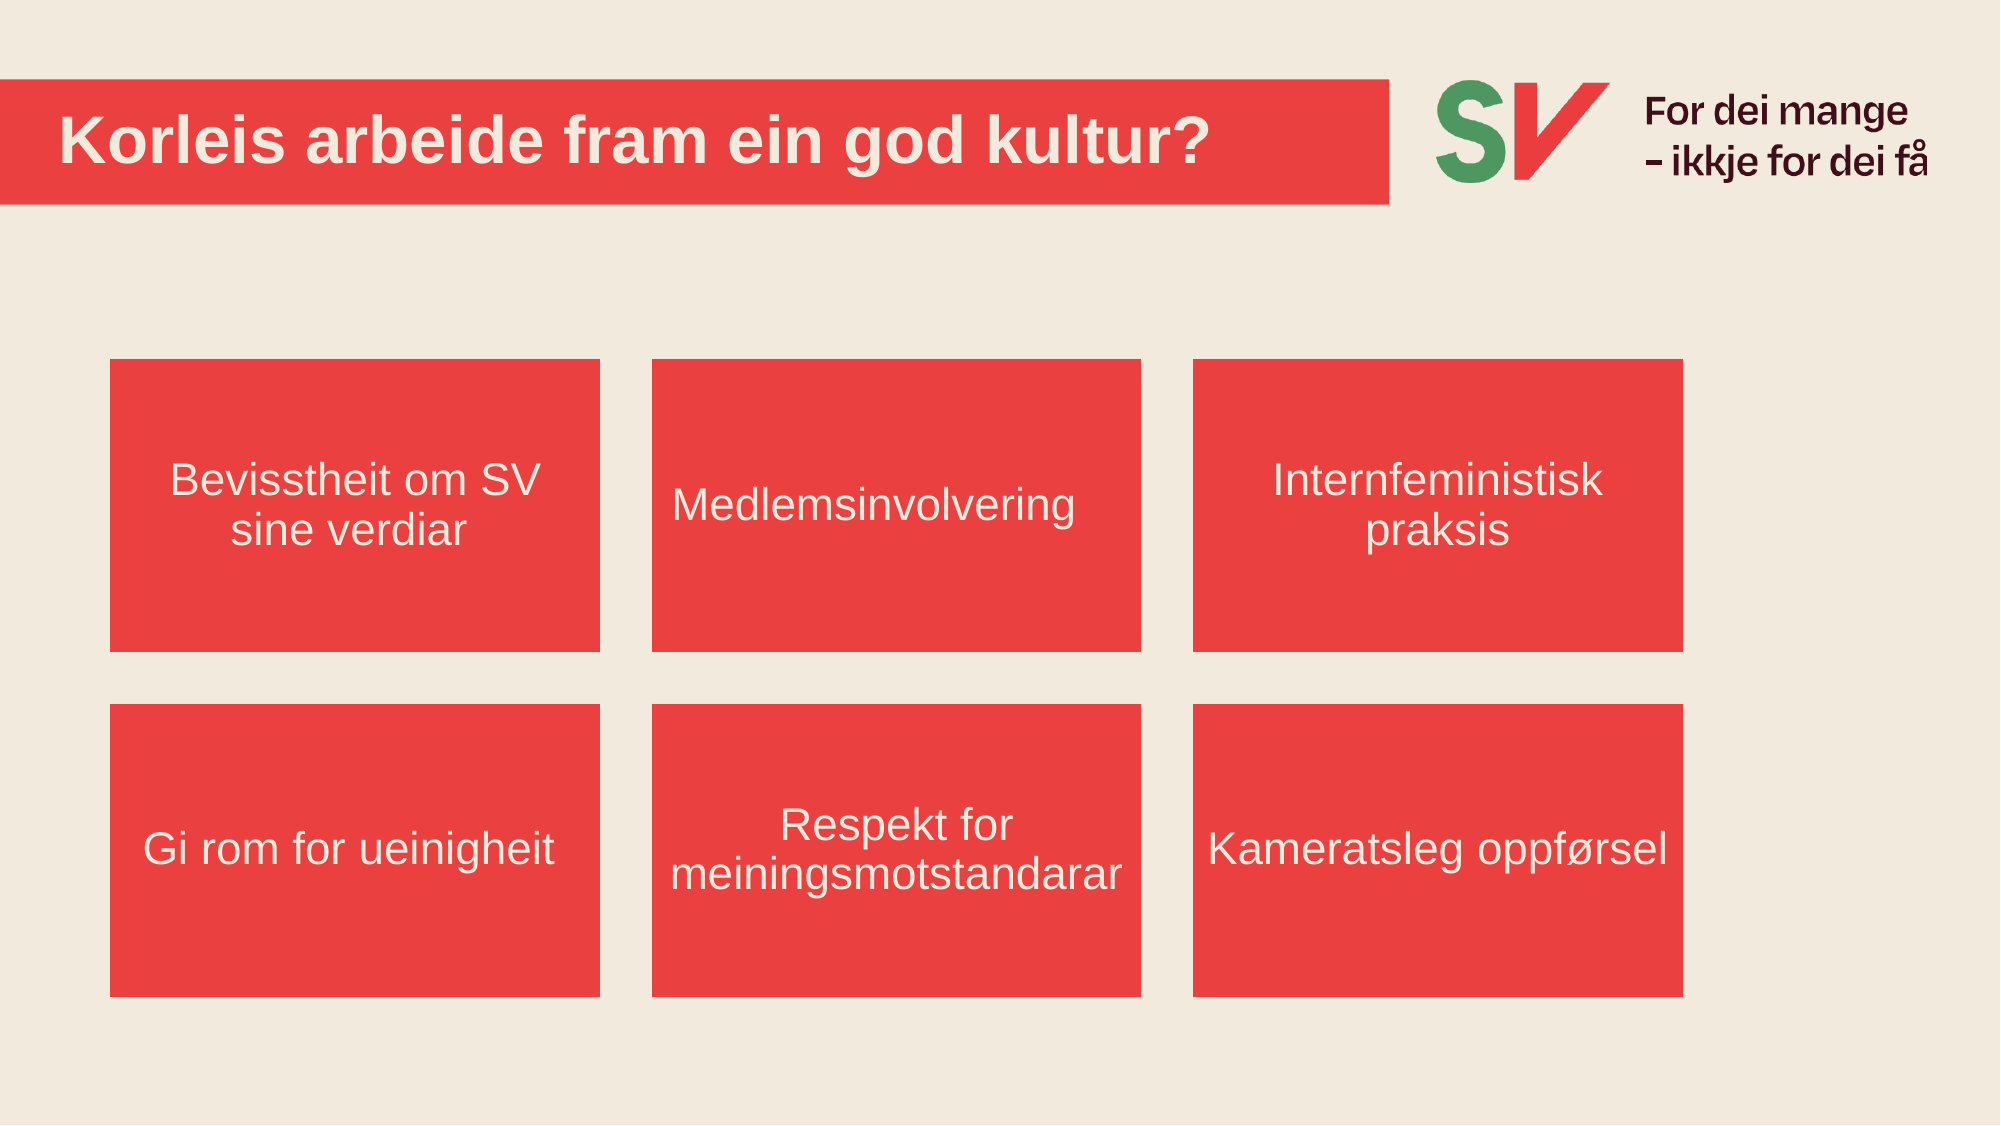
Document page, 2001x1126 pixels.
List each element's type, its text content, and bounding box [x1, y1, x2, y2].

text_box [109, 333, 1684, 1022]
title Korleis arbeide fram ein god kultur? [0, 78, 1390, 206]
